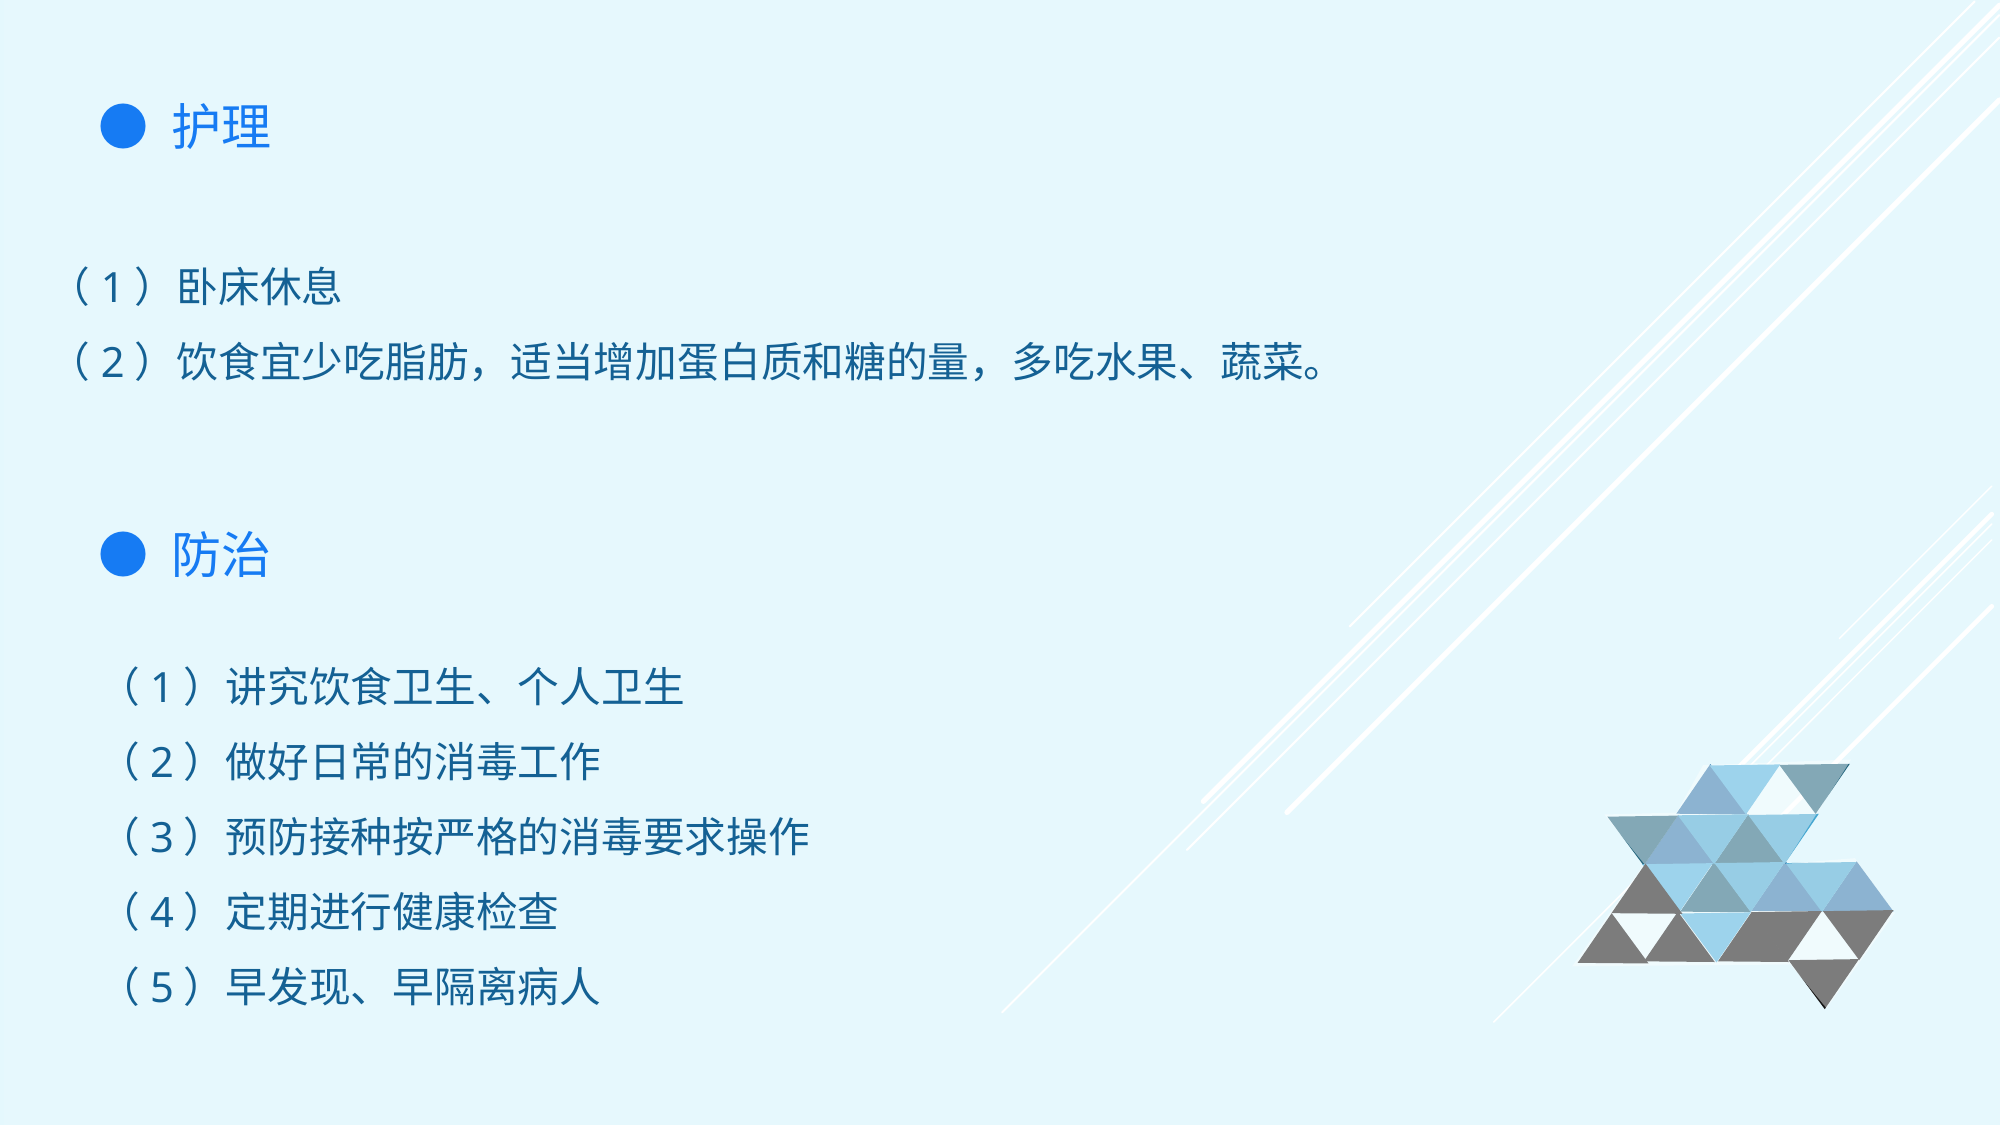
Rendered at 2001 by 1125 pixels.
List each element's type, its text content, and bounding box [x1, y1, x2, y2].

text_box （1）讲究饮食卫生、个人卫生 （2）做好日常的消毒工作 （3）预防接种按严格的消毒要求操作 （4）定期进行健康检查 （5）早发现、早隔离病人 [83, 628, 1268, 1019]
text_box ● 护理 [83, 88, 330, 163]
text_box （1）卧床休息 （2）饮食宜少吃脂肪，适当增加蛋白质和糖的量，多吃水果、蔬菜。 [34, 228, 1476, 544]
text_box ● 防治 [83, 515, 330, 591]
